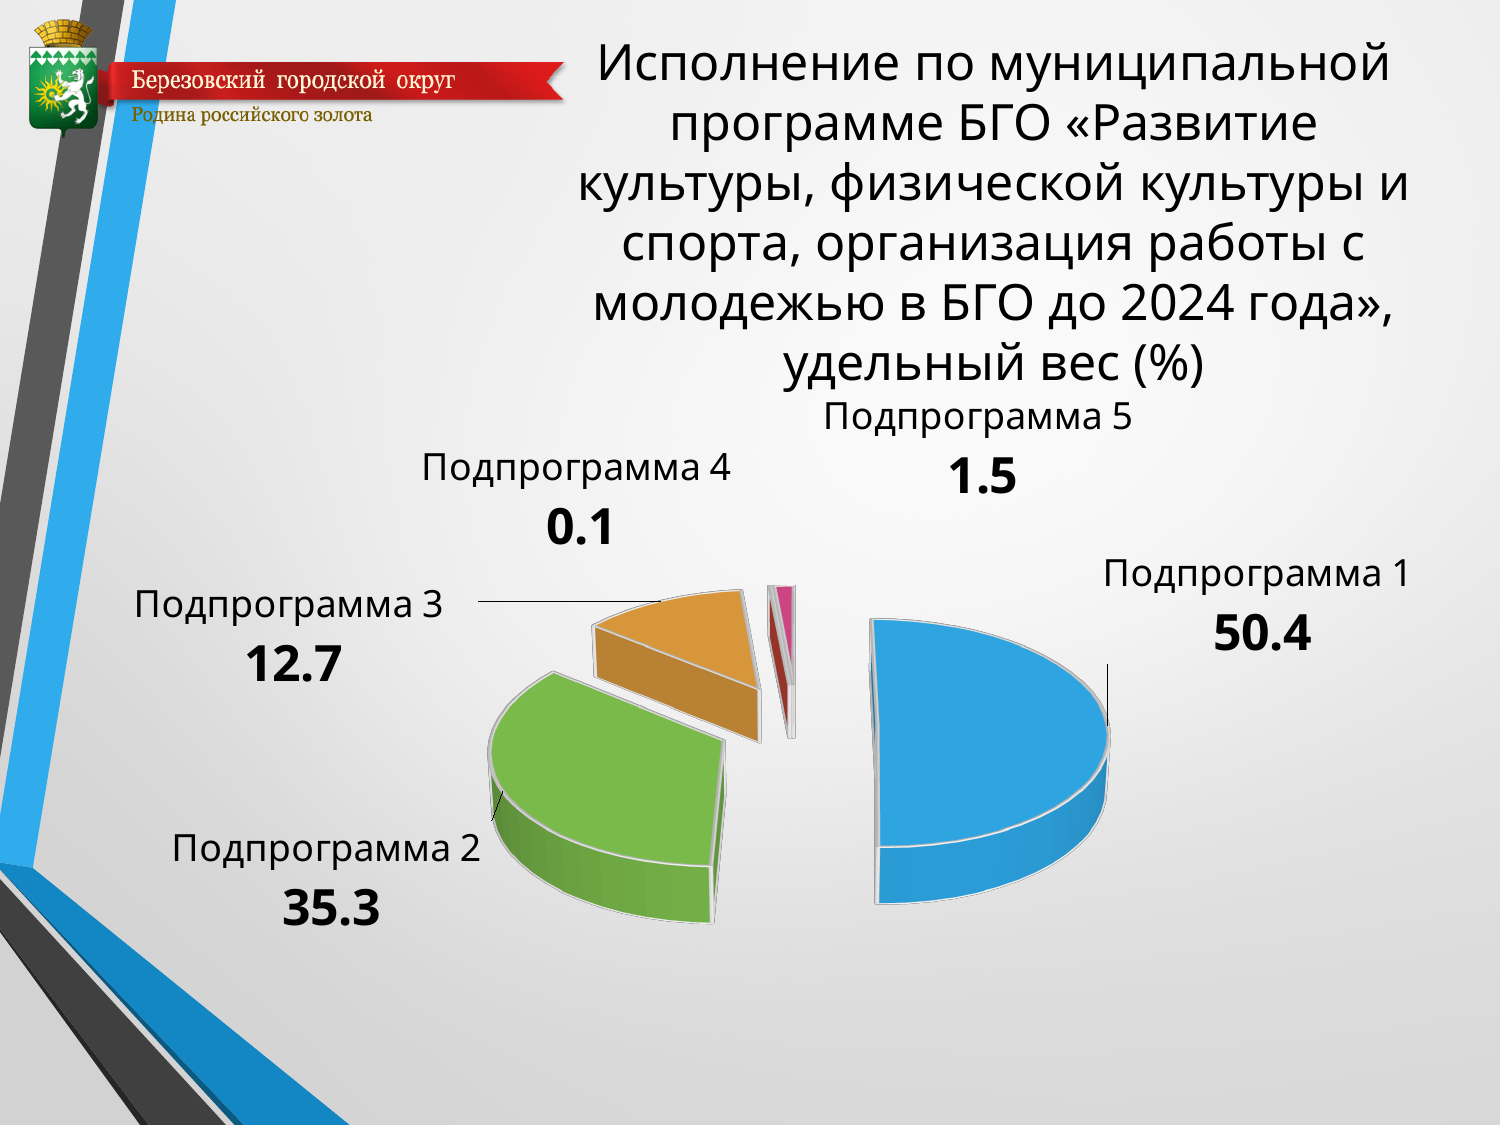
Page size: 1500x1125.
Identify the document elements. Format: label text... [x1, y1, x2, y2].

picture [29, 18, 569, 138]
chart [94, 264, 1500, 1125]
text_box Исполнение по муниципальной программе БГО «Развитие культуры, физической культуры и спорта, организация работы с молодежью в БГО до 2024 года», удельный вес (%) [532, 23, 1456, 264]
